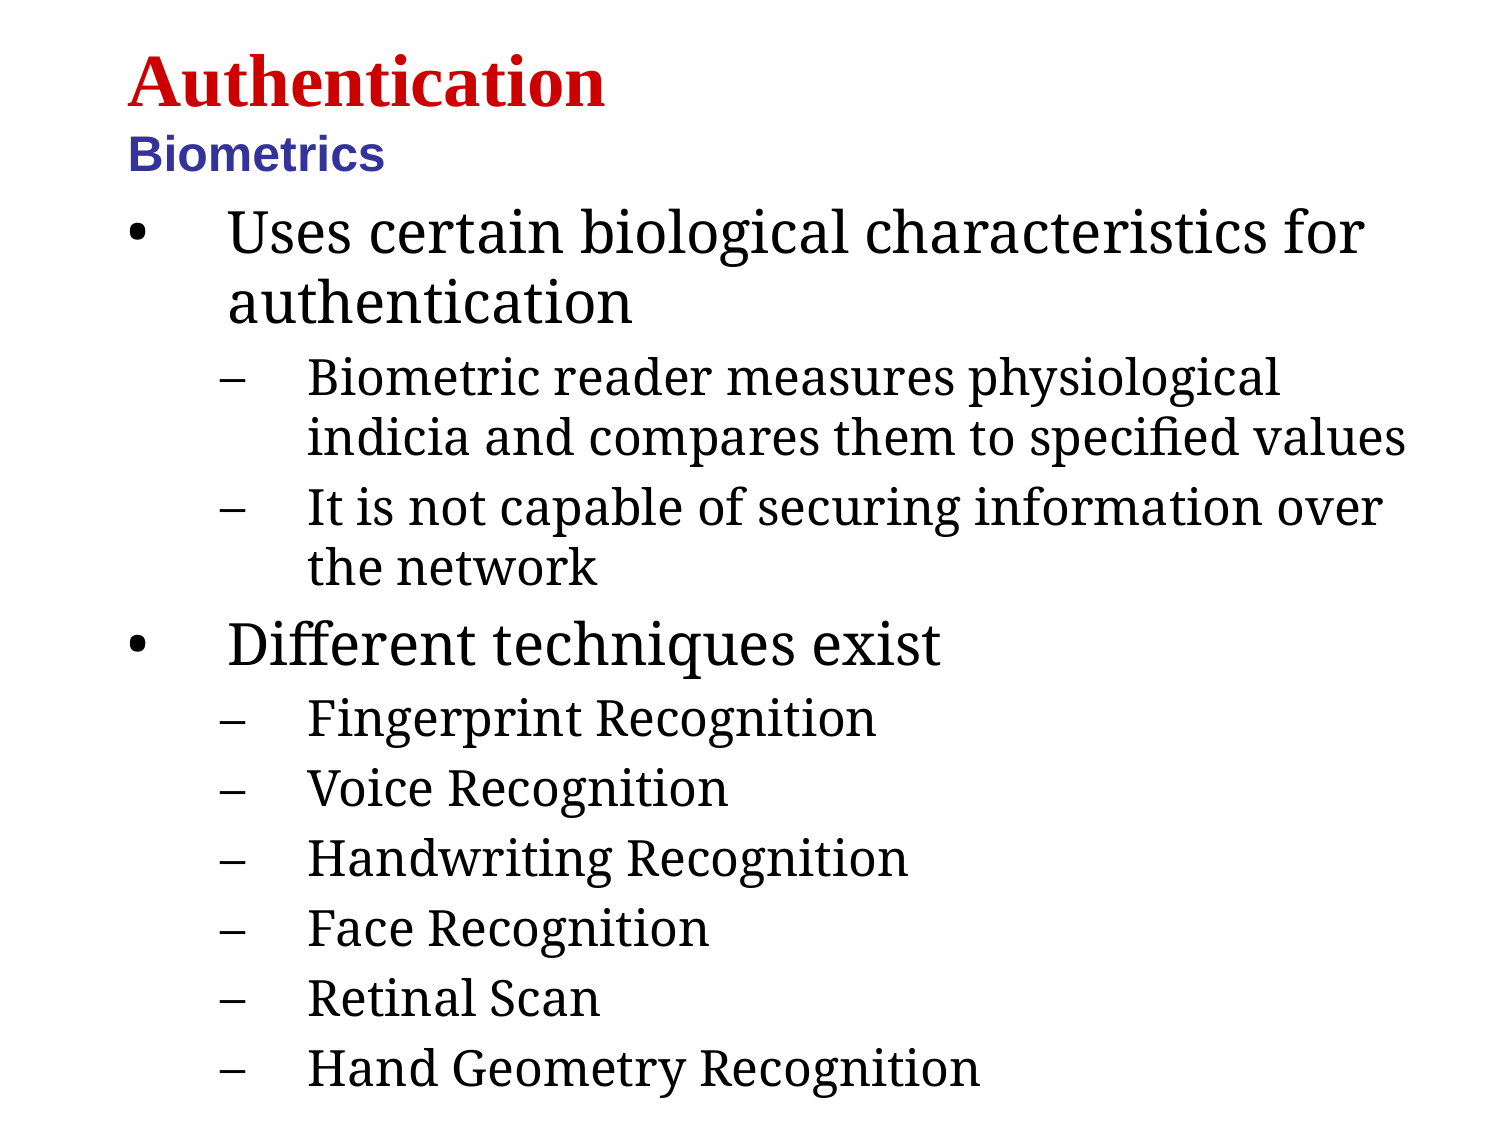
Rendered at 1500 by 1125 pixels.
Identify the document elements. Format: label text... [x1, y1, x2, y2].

text_box Authentication Biometrics [112, 12, 1388, 200]
list Uses certain biological characteristics for authentication Biometric reader measures physiological indicia and compares them to specified values It is not capable of securing information over the network Different techniques exist Fingerprint Recognition Voice Recognition Handwriting Recognition Face Recognition Retinal Scan Hand Geometry Recognition [112, 187, 1450, 1088]
